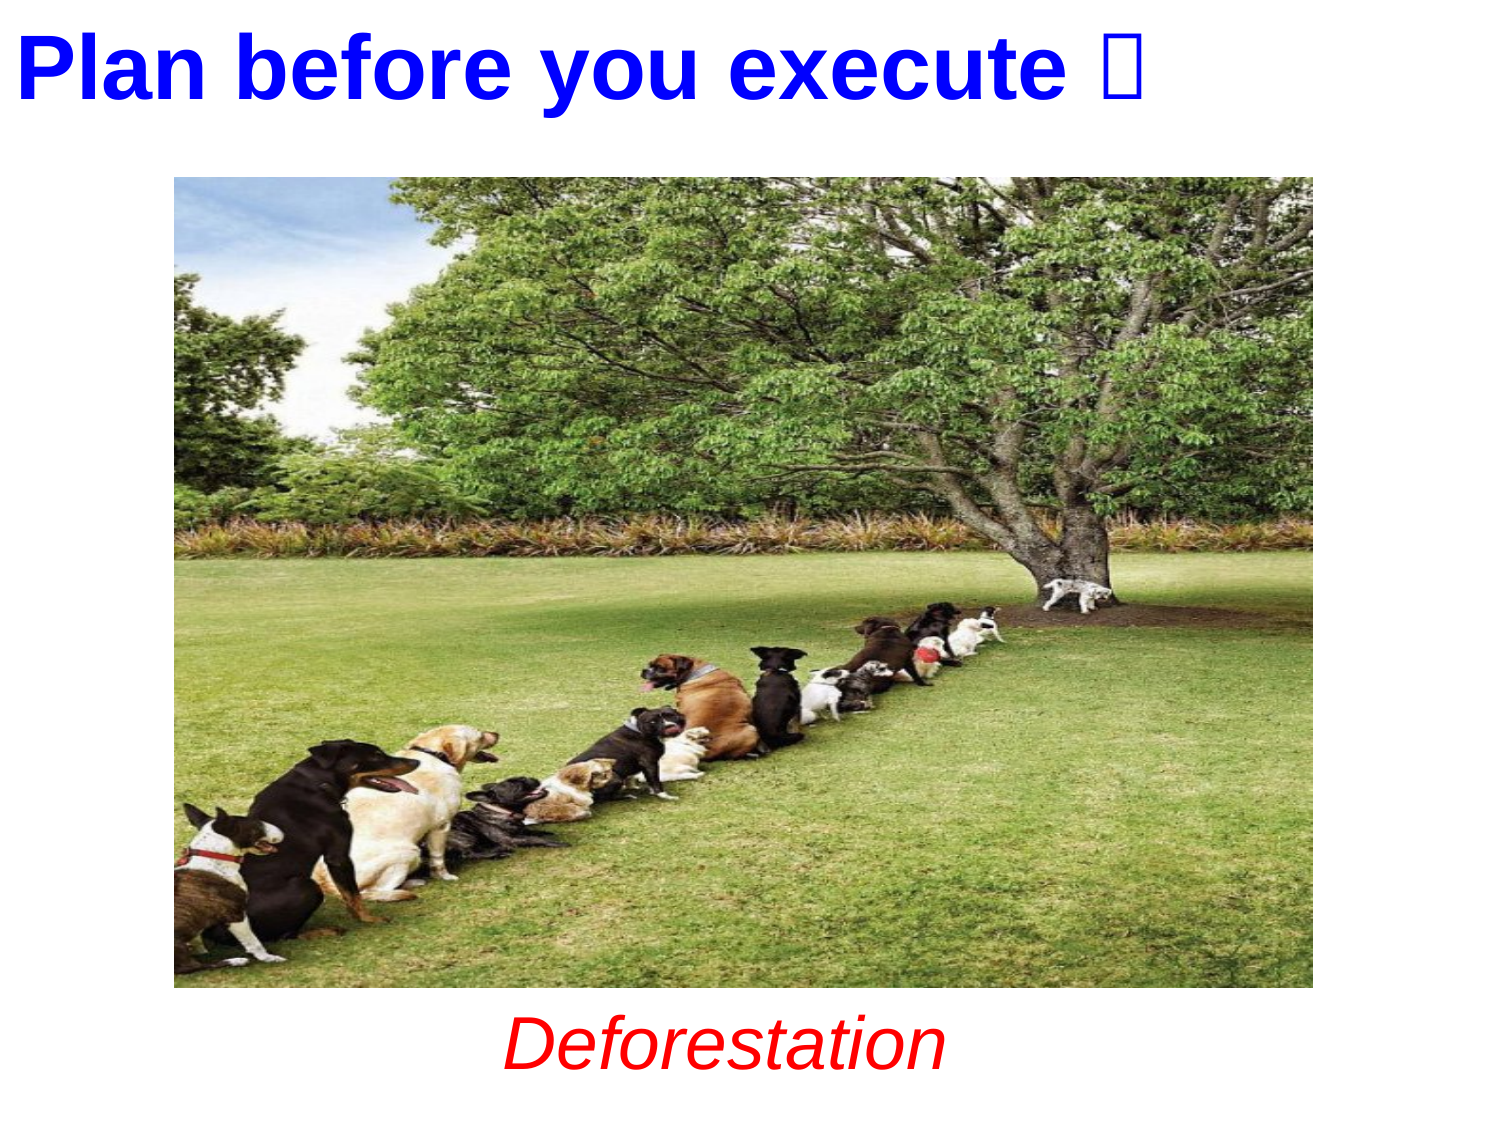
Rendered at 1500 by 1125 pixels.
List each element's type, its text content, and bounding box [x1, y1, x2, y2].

picture [174, 177, 1313, 988]
text_box Deforestation [487, 996, 1050, 1093]
title Plan before you execute  [0, 0, 1213, 126]
